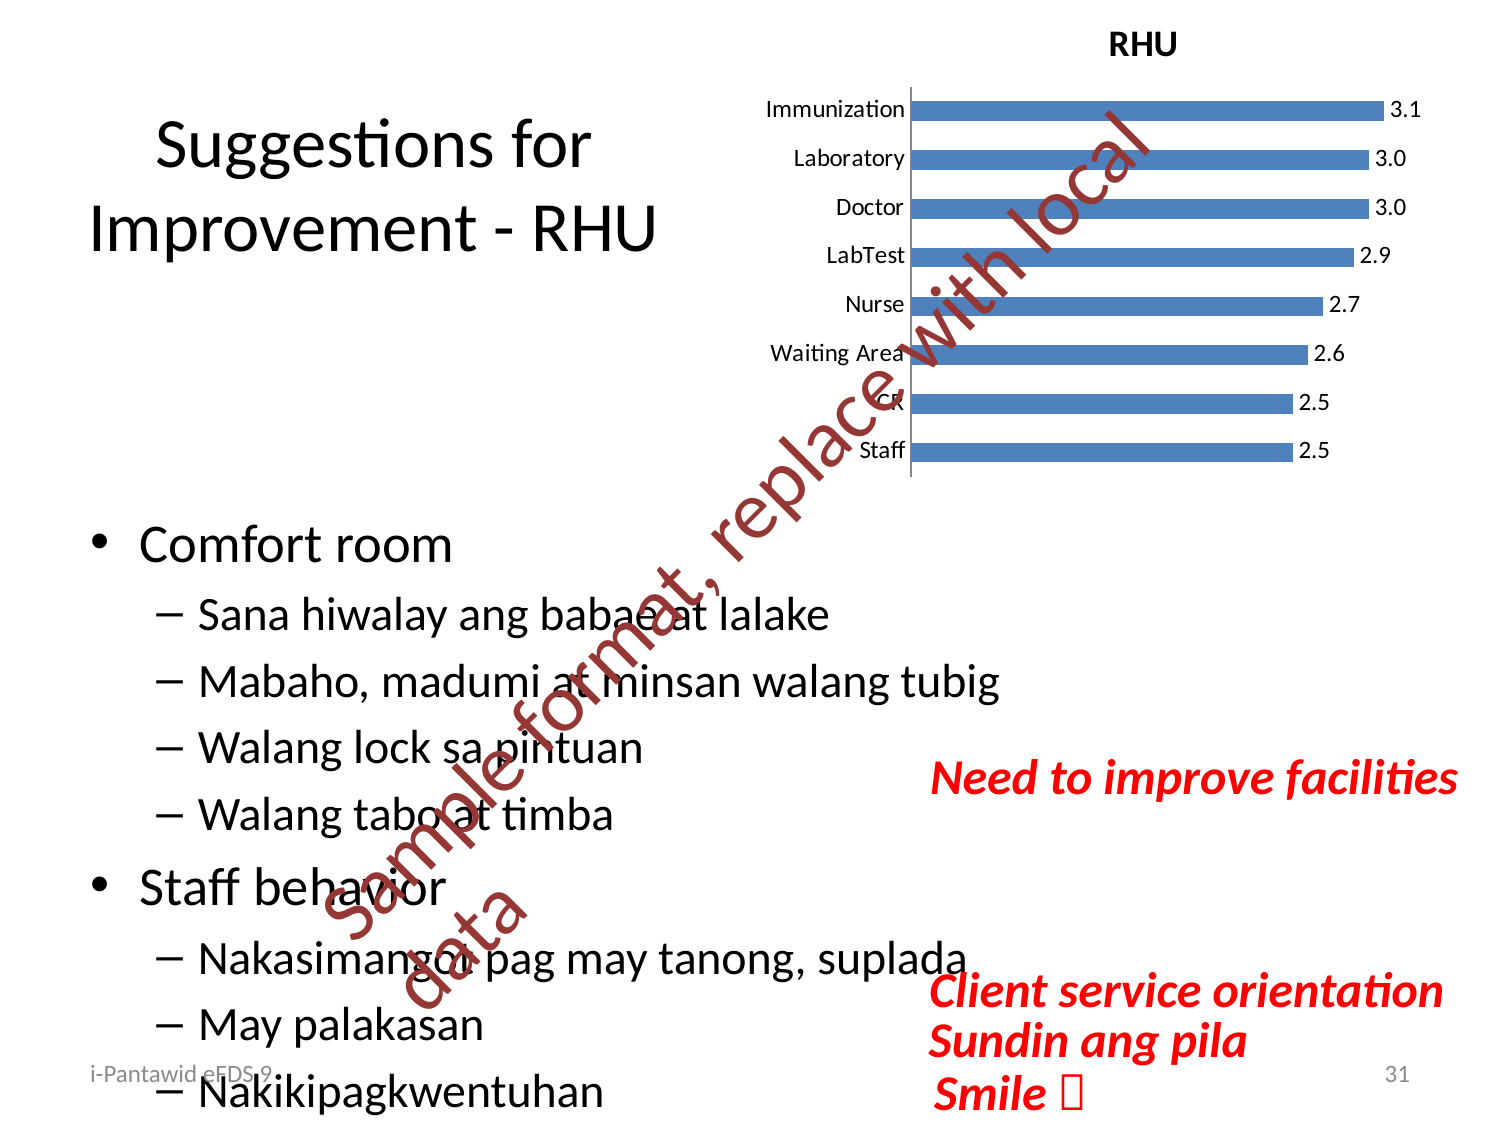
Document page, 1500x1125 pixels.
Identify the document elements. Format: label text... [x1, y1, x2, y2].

text_box Sample format, replace with local data [280, 429, 984, 1045]
title Suggestions for Improvement - RHU [23, 87, 725, 275]
text_box Client service orientation [914, 949, 1460, 1025]
text_box Smile  [919, 1053, 1103, 1125]
list Comfort room Sana hiwalay ang babae at lalake Mabaho, madumi at minsan walang tubig Walang lock sa pintuan Walang tabo at timba Staff behavior Nakasimangot pag may tanong, suplada May palakasan Nakikipagkwentuhan [75, 500, 1425, 1125]
text_box Need to improve facilities [915, 736, 1474, 812]
text_box Sundin ang pila [913, 999, 1264, 1075]
slide_number i-Pantawid eFDS 9 [75, 1042, 425, 1103]
chart [749, 0, 1500, 488]
slide_number 31 [1074, 1042, 1425, 1103]
